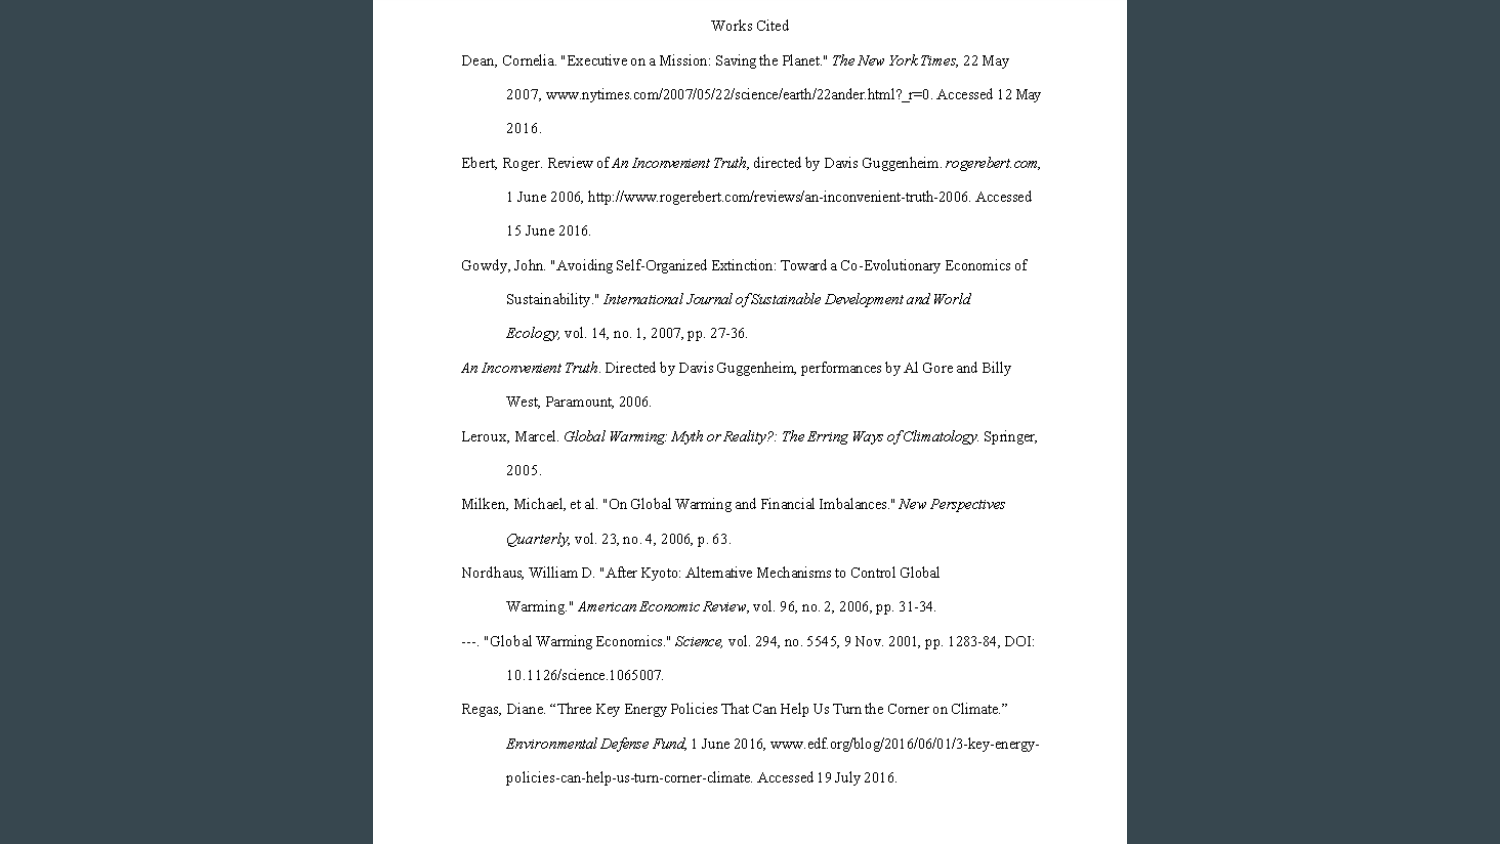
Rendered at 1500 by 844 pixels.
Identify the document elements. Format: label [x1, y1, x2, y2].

picture [373, 0, 1127, 844]
